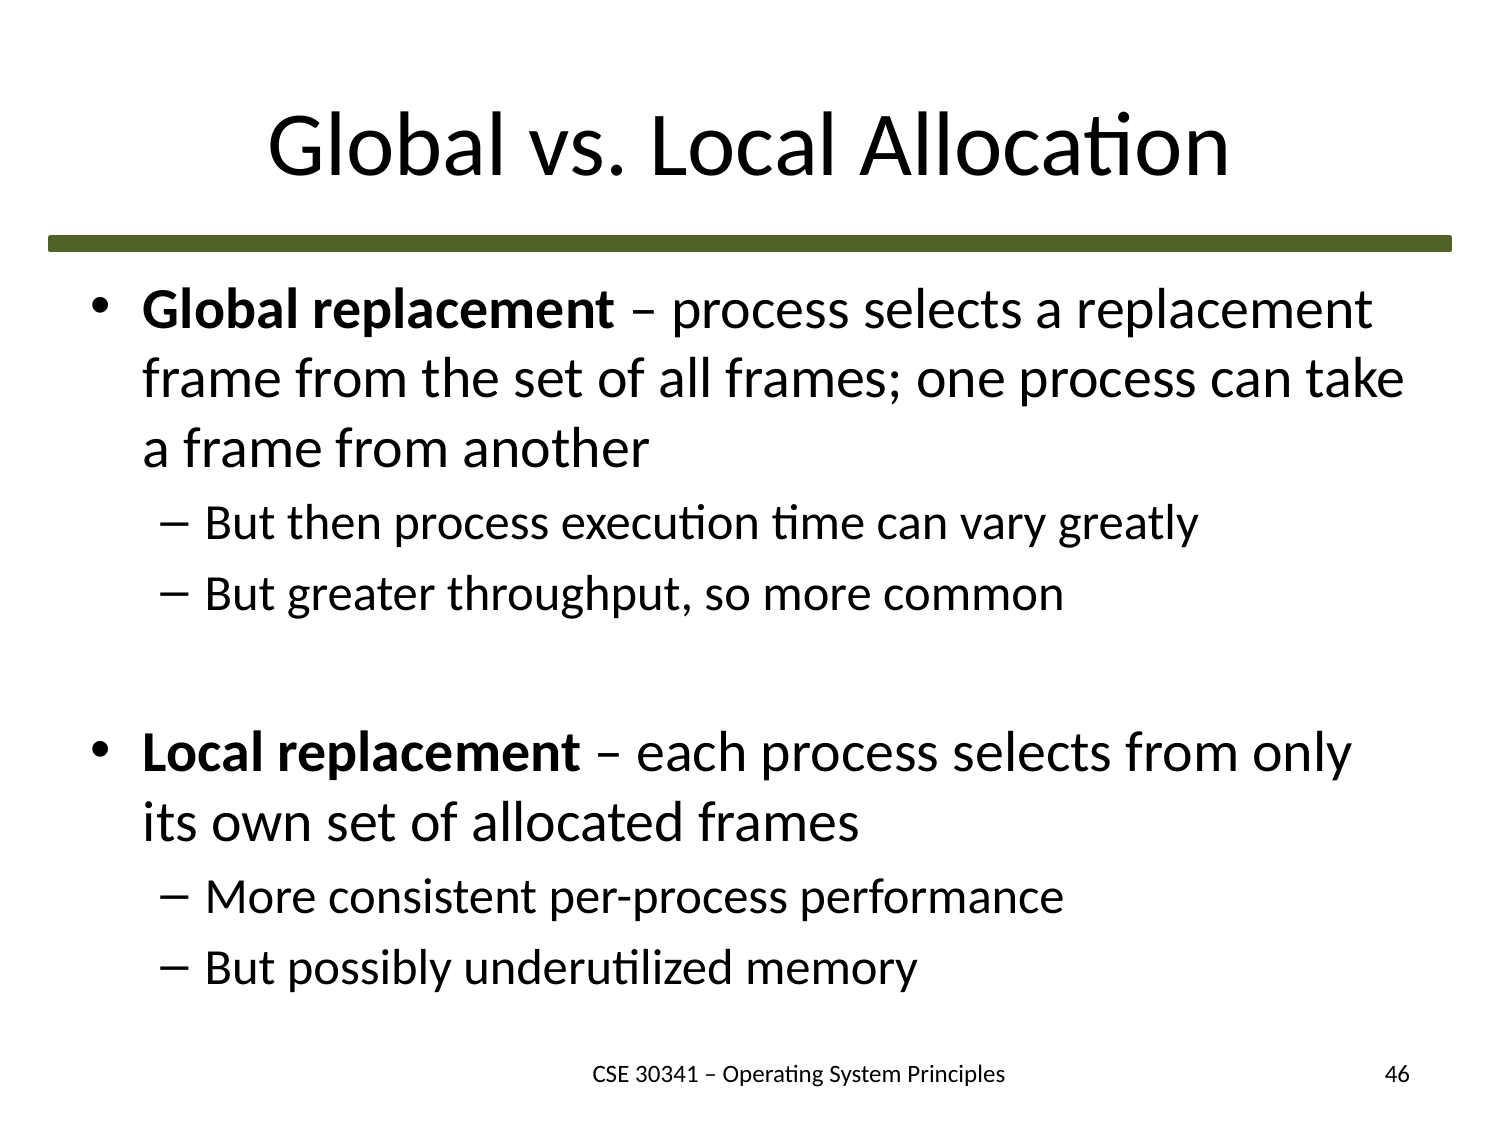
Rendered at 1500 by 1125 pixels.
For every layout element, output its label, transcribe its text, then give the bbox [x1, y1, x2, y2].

list Global replacement – process selects a replacement frame from the set of all frames; one process can take a frame from another But then process execution time can vary greatly But greater throughput, so more common Local replacement – each process selects from only its own set of allocated frames More consistent per-process performance But possibly underutilized memory [75, 262, 1425, 1005]
title Global vs. Local Allocation [75, 45, 1425, 233]
